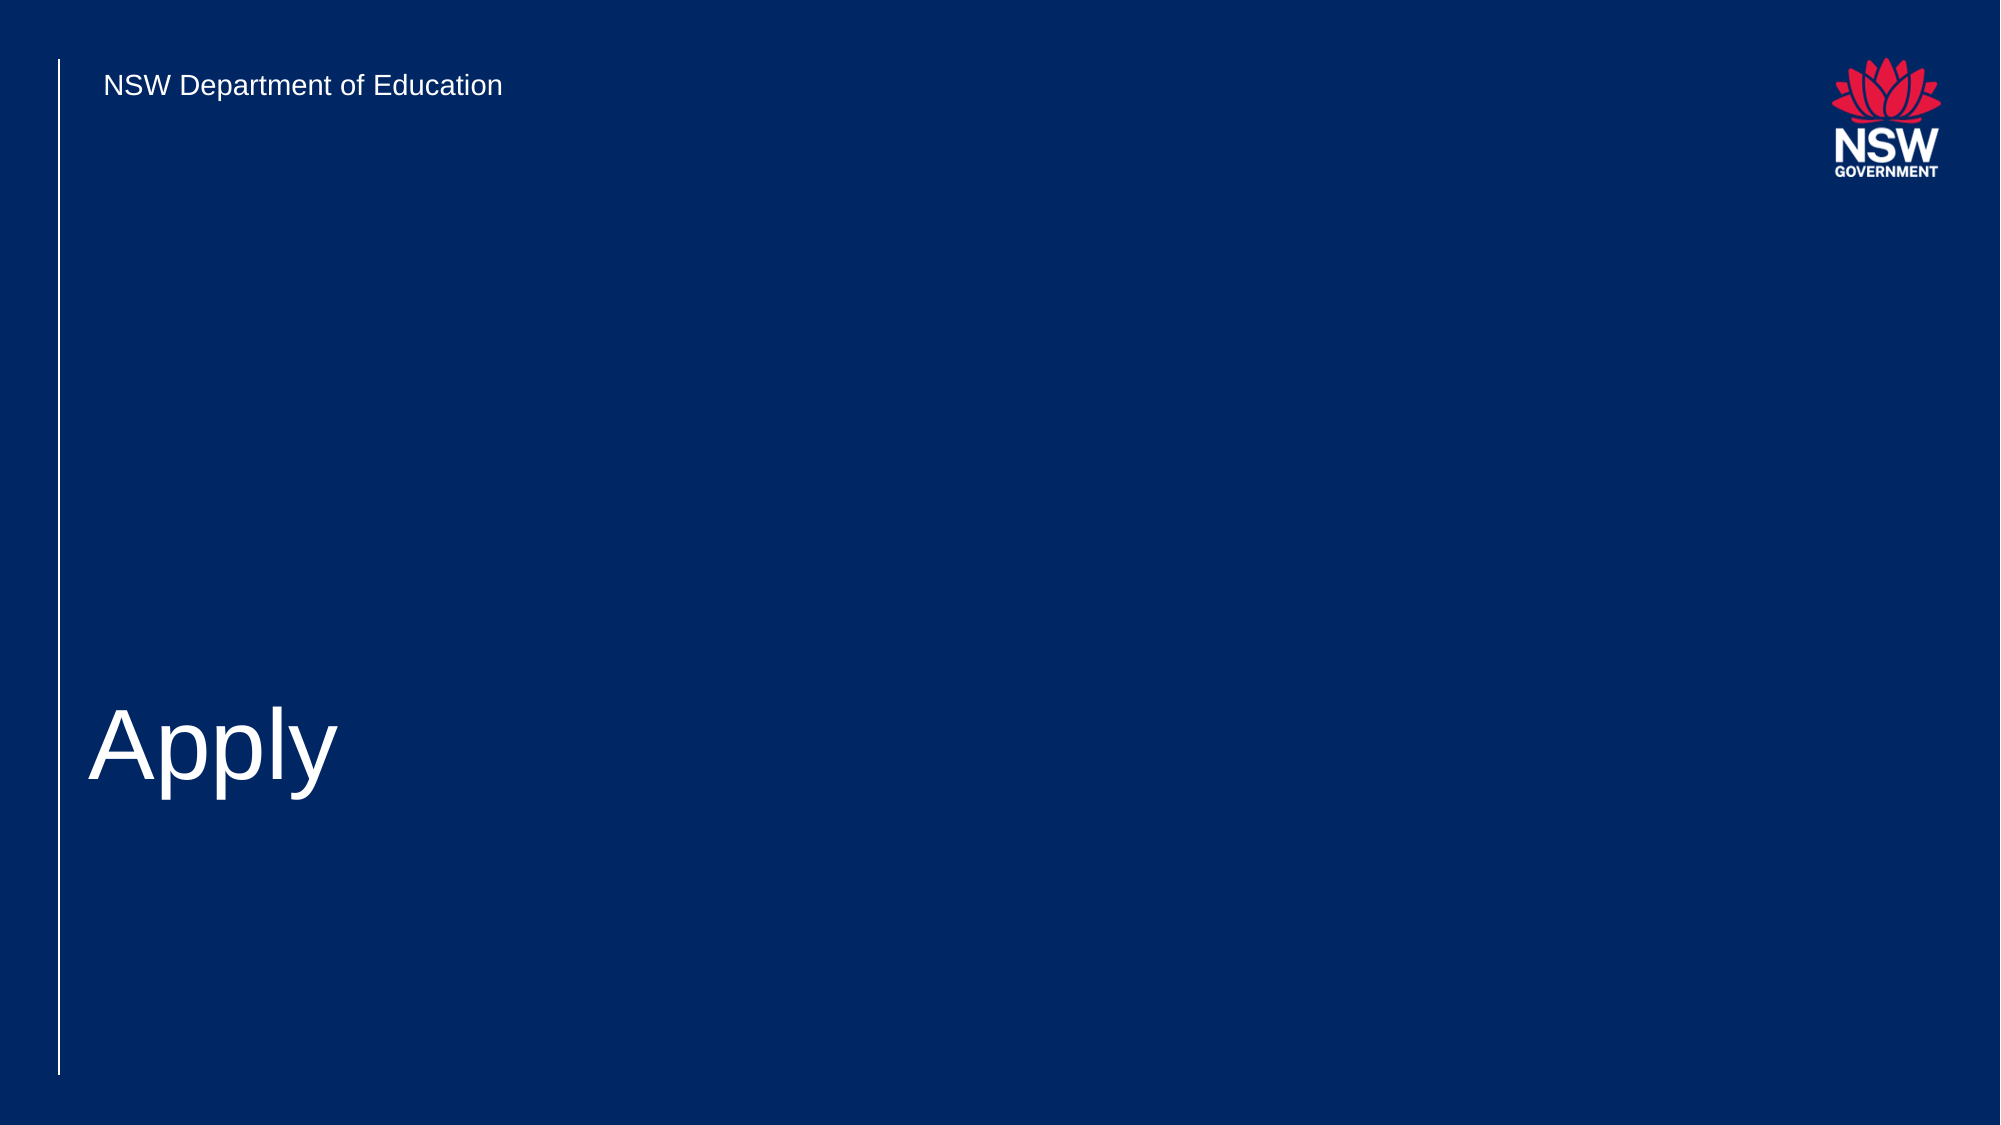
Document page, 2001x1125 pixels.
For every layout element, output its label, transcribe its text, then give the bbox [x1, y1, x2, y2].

title Apply [88, 667, 1941, 799]
text_box NSW Department of Education [88, 59, 827, 172]
picture [1832, 58, 1941, 177]
